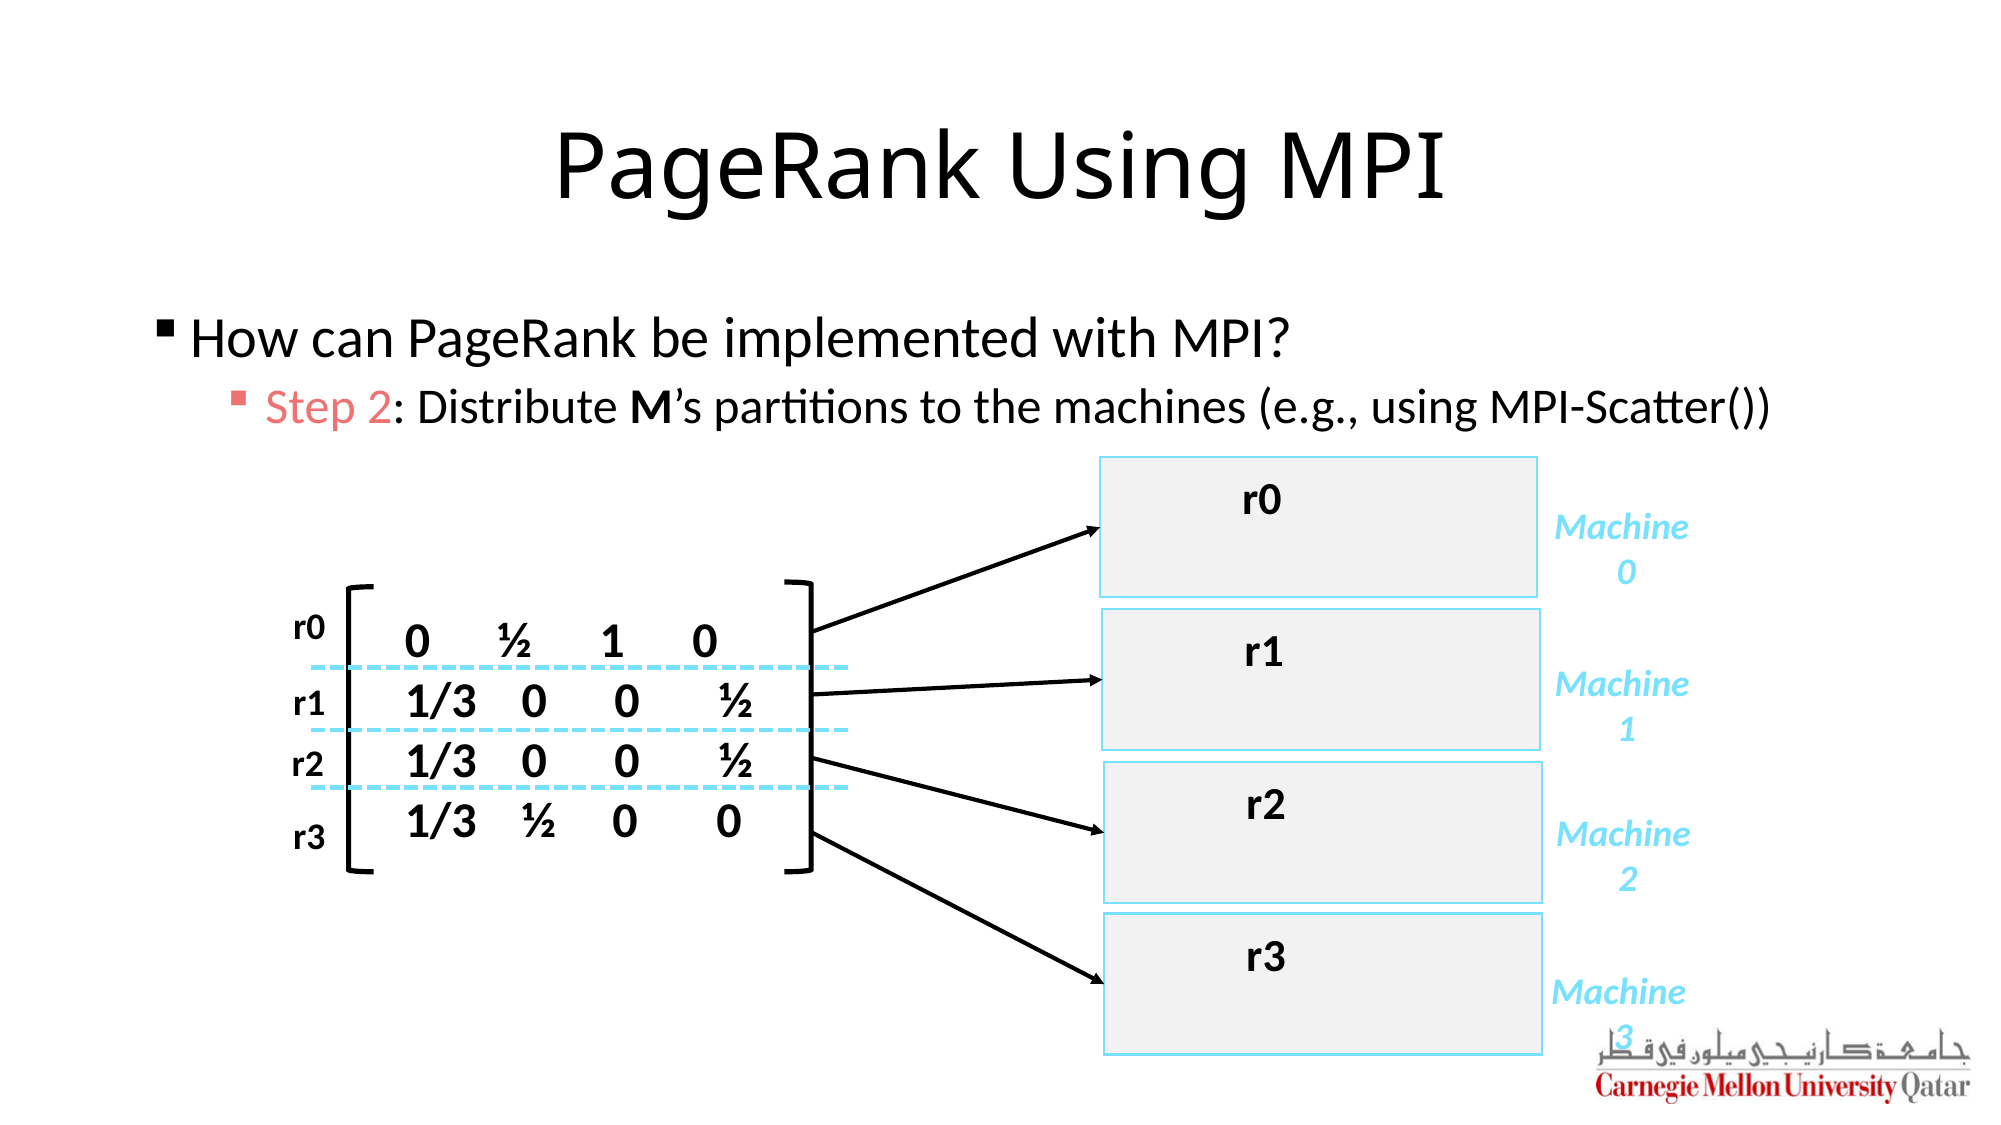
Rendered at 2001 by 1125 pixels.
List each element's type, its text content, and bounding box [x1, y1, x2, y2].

text_box [784, 581, 812, 667]
text_box Machine 2 [1541, 801, 1715, 907]
text_box r0 [278, 594, 341, 655]
text_box r1 [278, 670, 341, 731]
text_box 0 ½ 1 0 1/3 0 0 ½ 1/3 0 0 ½ 1/3 ½ 0 0 [390, 668, 768, 729]
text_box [811, 679, 1103, 695]
text_box [348, 731, 374, 787]
text_box 0 ½ 1 0 1/3 0 0 ½ 1/3 0 0 ½ 1/3 ½ 0 0 [390, 788, 768, 856]
text_box 0 ½ 1 0 1/3 0 0 ½ 1/3 0 0 ½ 1/3 ½ 0 0 [390, 600, 768, 667]
text_box [784, 788, 811, 873]
text_box [784, 731, 812, 787]
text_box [811, 527, 1100, 633]
picture [1596, 1027, 1971, 1104]
text_box 0 ½ 1 0 1/3 0 0 ½ 1/3 0 0 ½ 1/3 ½ 0 0 [390, 731, 768, 787]
text_box Machine 1 [1539, 651, 1714, 757]
title PageRank Using MPI [137, 59, 1863, 278]
text_box [348, 668, 374, 729]
text_box r3 [278, 804, 341, 865]
text_box Machine 0 [1539, 494, 1713, 600]
text_box [348, 586, 374, 667]
text_box Machine 3 [1536, 959, 1710, 1065]
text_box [811, 757, 1105, 831]
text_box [811, 831, 1105, 985]
text_box r2 [276, 732, 339, 792]
text_box [348, 788, 374, 873]
text_box [784, 668, 812, 729]
list How can PageRank be implemented with MPI? Step 2: Distribute M’s partitions to the machines (e.g., using MPI-Scatter()) [138, 299, 1833, 1050]
